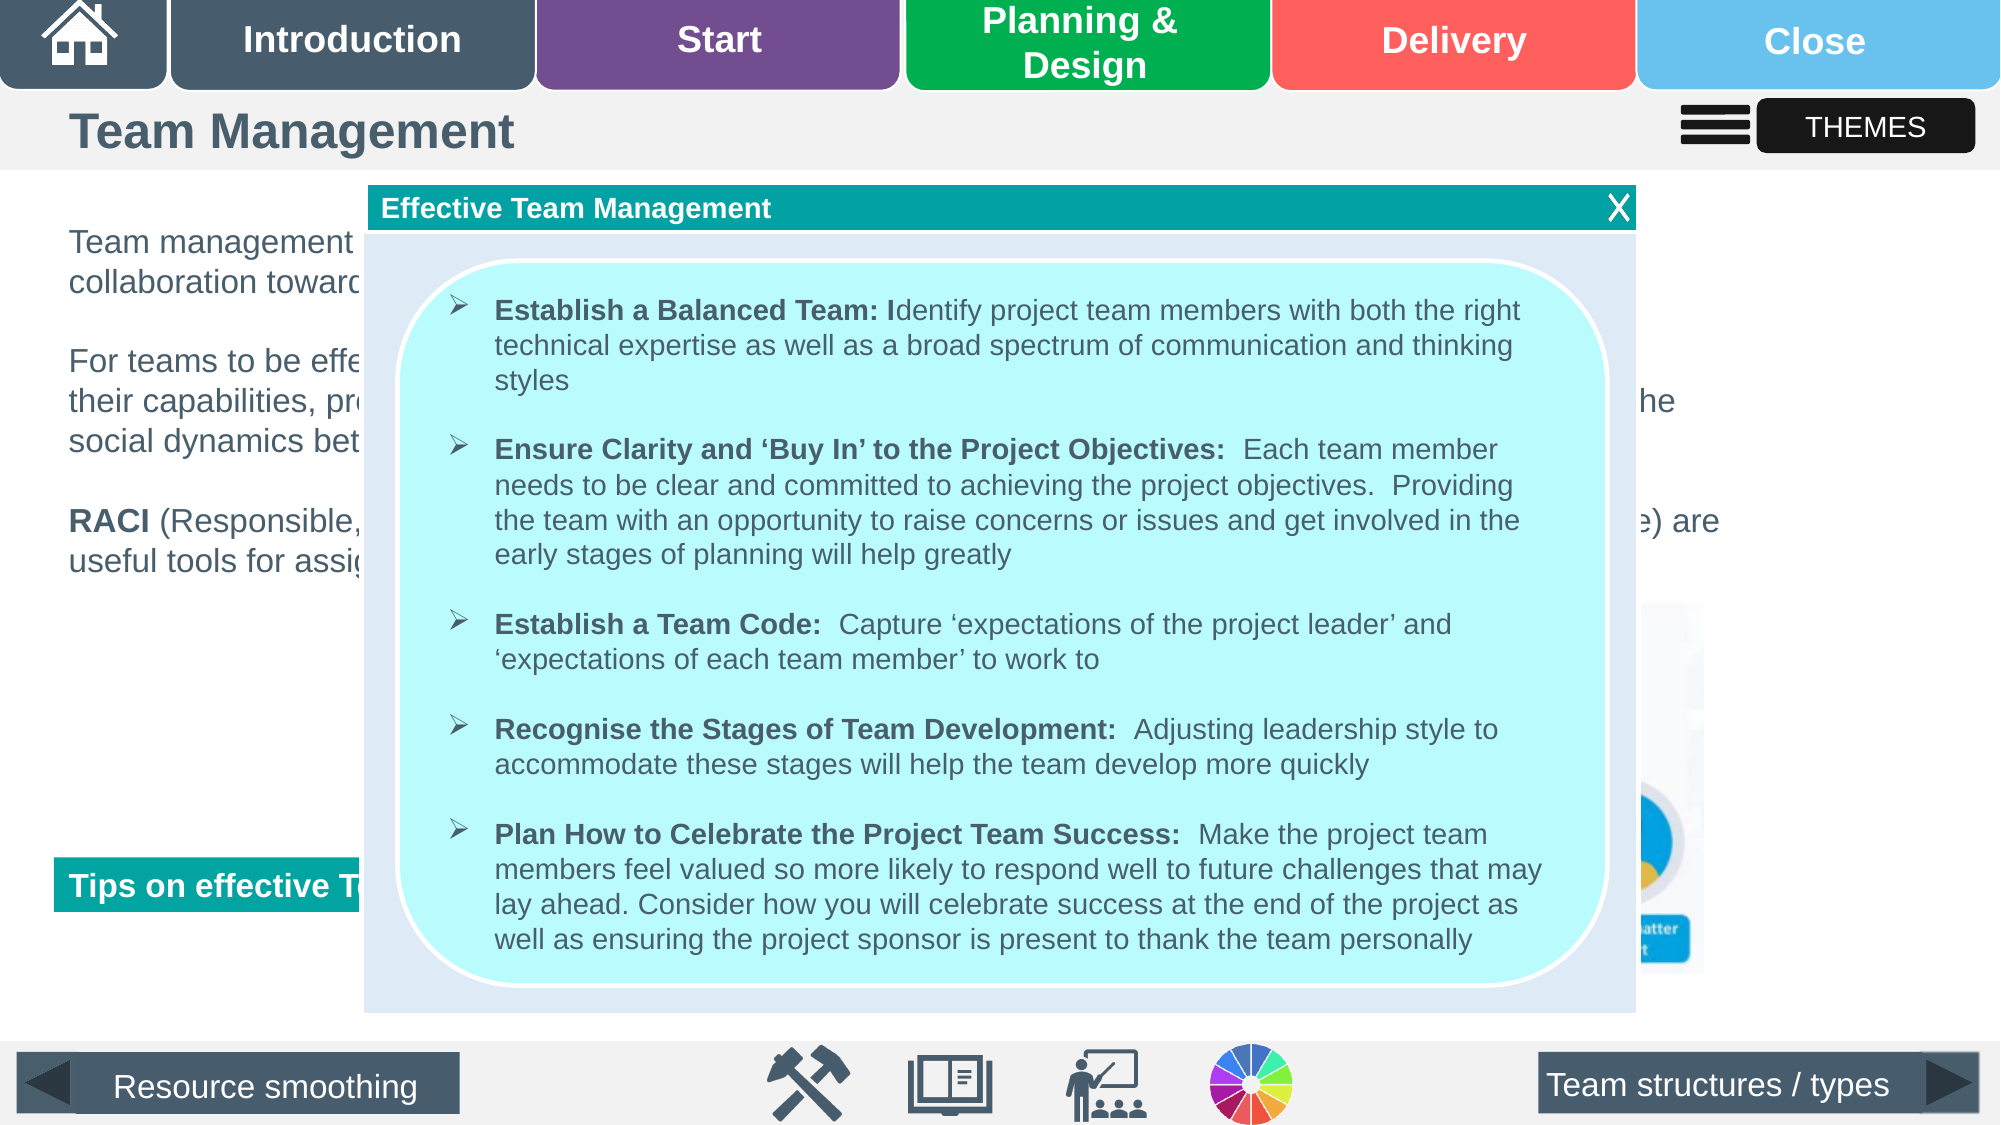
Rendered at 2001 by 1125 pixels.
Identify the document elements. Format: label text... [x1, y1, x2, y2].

picture [1204, 1042, 1300, 1125]
picture [1639, 602, 1704, 975]
picture [763, 1038, 854, 1125]
text_box Team Management [54, 91, 1409, 167]
text_box Resource smoothing [98, 1057, 462, 1113]
picture [35, 0, 124, 76]
text_box Team structures / types [1531, 1055, 1928, 1111]
text_box Team management within a project is important to build effective and integrated teams, working together in collaboration towards a shared vision. For teams to be effective it is important that team members understand their roles within the team and that their capabilities, preferences, ways of working and expectations as individuals are recognised, as well as the social dynamics between team members. RACI (Responsible, Accountable, Consult, Inform) and RAPID (Recommend, Agree, Perform, Input, Decide) are useful tools for assigning roles in a project. [54, 212, 359, 627]
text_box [361, 179, 1639, 1016]
text_box Team management within a project is important to build effective and integrated teams, working together in collaboration towards a shared vision. For teams to be effective it is important that team members understand their roles within the team and that their capabilities, preferences, ways of working and expectations as individuals are recognised, as well as the social dynamics between team members. RACI (Responsible, Accountable, Consult, Inform) and RAPID (Recommend, Agree, Perform, Input, Decide) are useful tools for assigning roles in a project. [1641, 212, 1745, 627]
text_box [54, 856, 361, 953]
picture [904, 1040, 996, 1125]
picture [1061, 1040, 1152, 1125]
